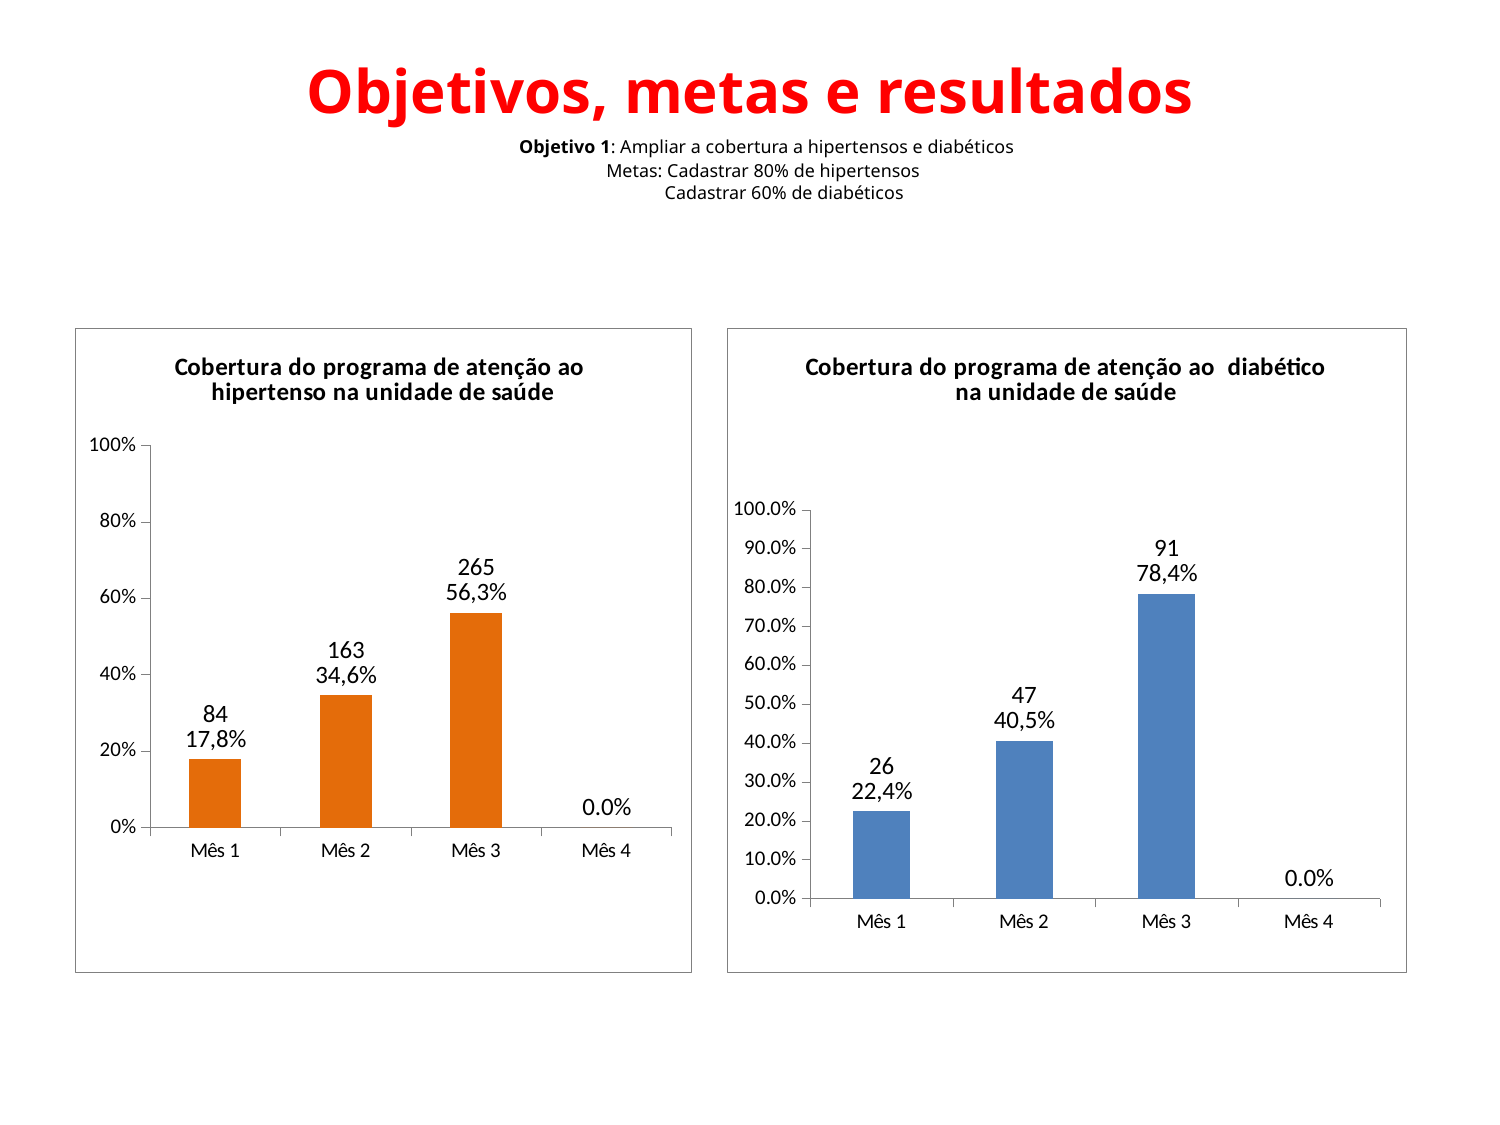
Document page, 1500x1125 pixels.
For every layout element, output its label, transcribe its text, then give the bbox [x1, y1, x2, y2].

chart [726, 327, 1407, 973]
chart [74, 327, 692, 973]
title Objetivos, metas e resultados Objetivo 1: Ampliar a cobertura a hipertensos e diabéticos Metas: Cadastrar 80% de hipertensos Cadastrar 60% de diabéticos [75, 45, 1425, 233]
